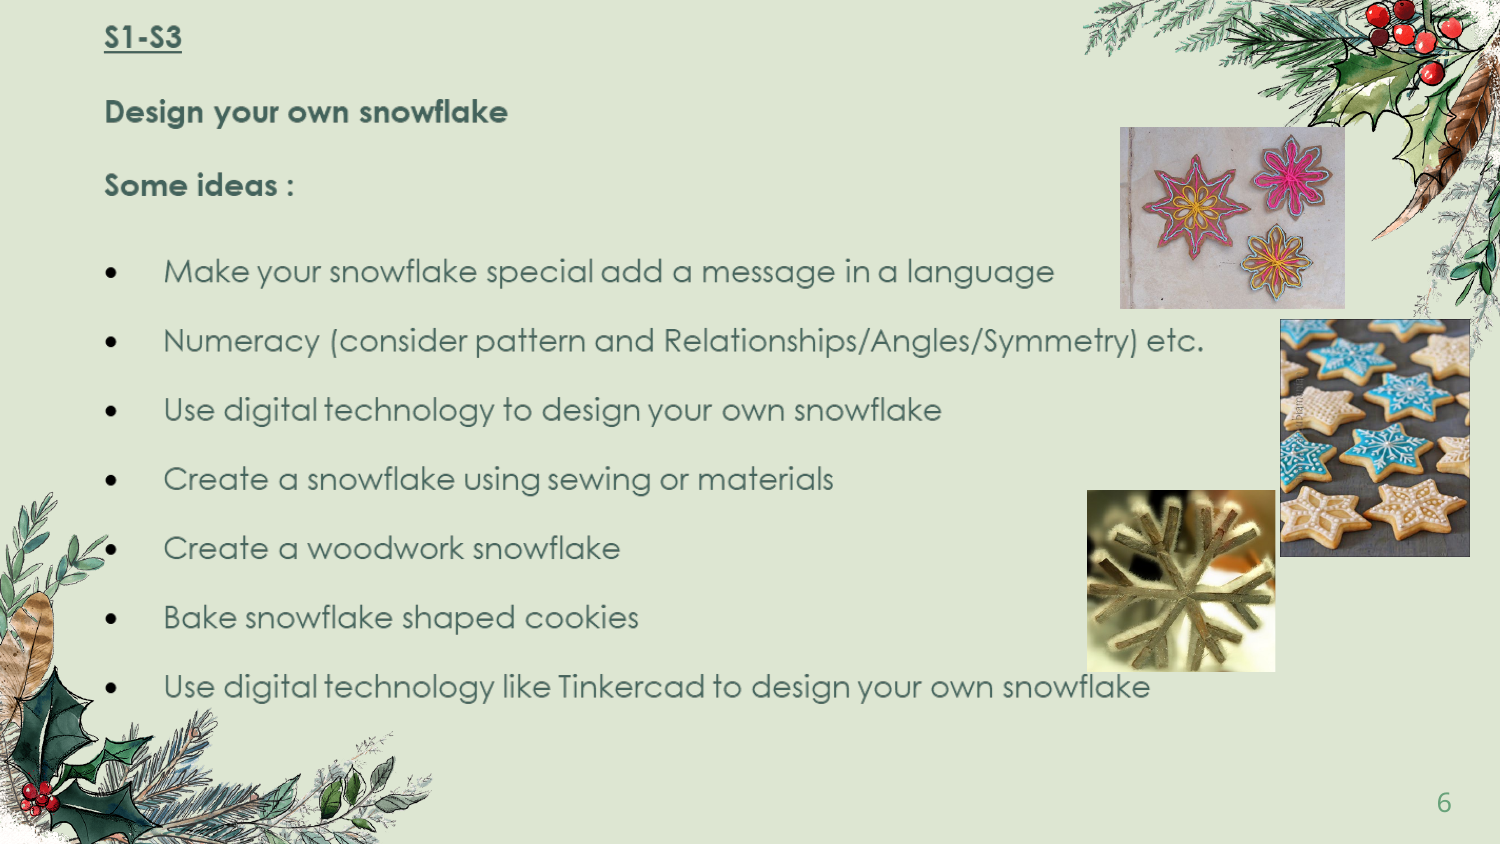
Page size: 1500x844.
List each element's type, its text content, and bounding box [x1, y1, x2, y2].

slide_number 6 [1377, 770, 1468, 814]
picture [0, 0, 1500, 844]
